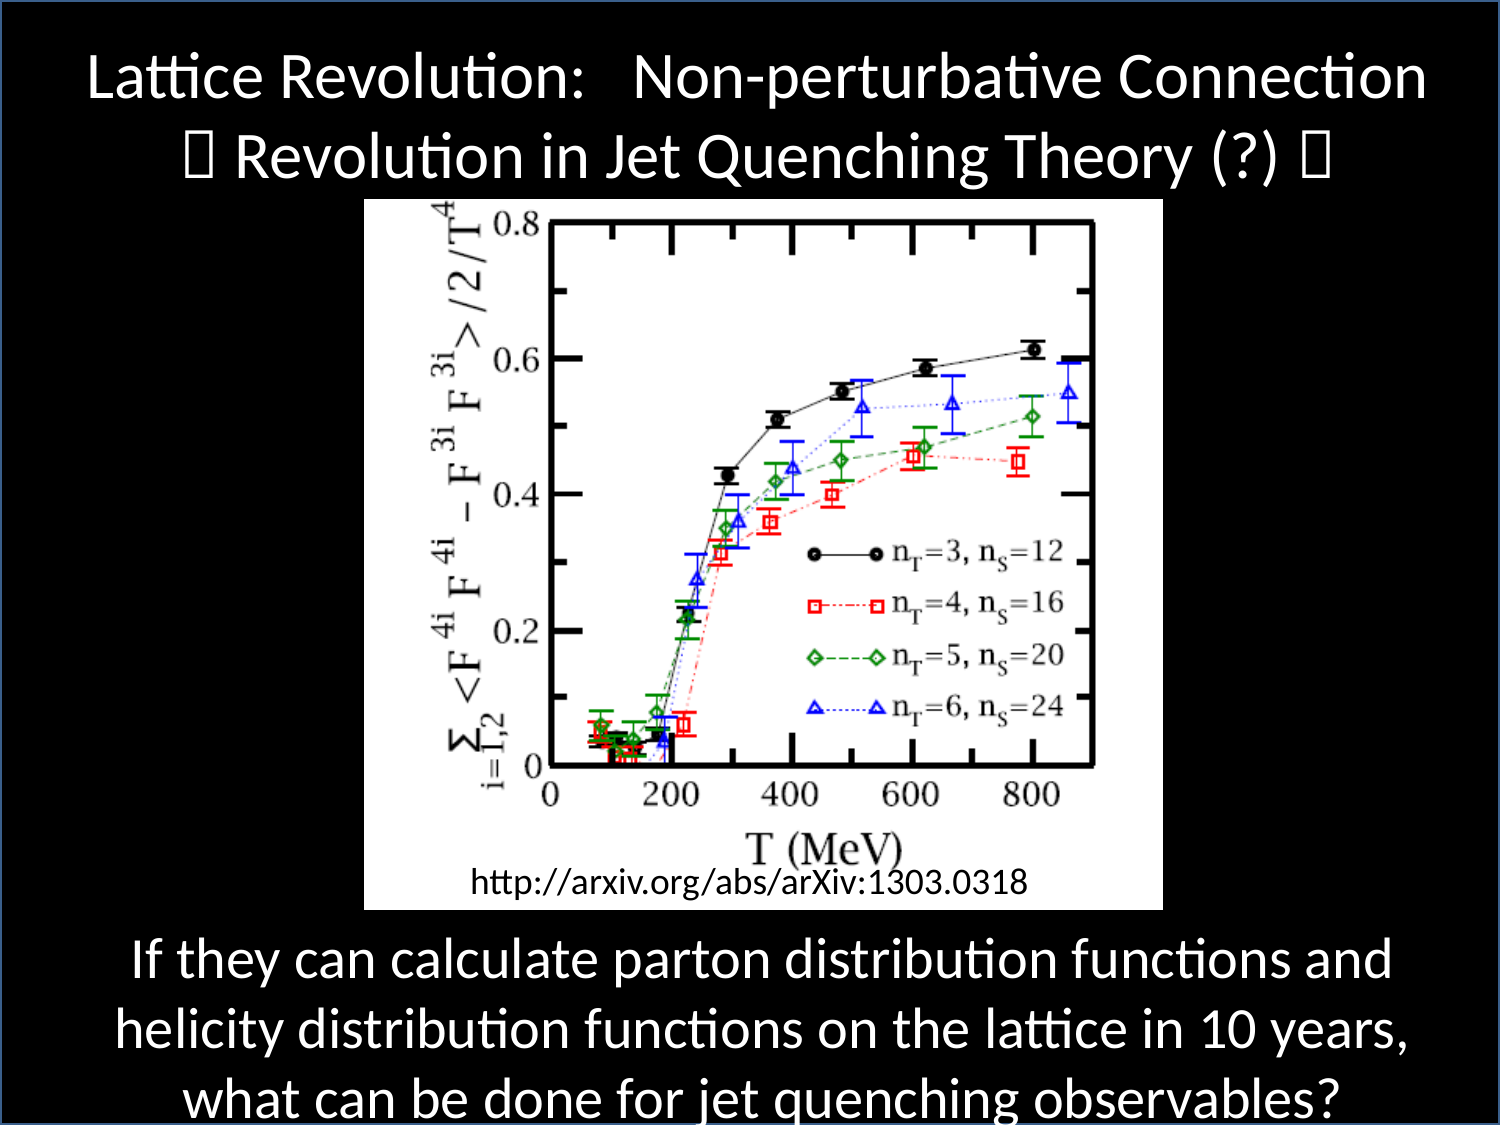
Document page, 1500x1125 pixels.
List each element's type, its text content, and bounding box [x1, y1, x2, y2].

picture [363, 199, 1163, 910]
text_box If they can calculate parton distribution functions and helicity distribution functions on the lattice in 10 years, what can be done for jet quenching observables? [75, 912, 1450, 1125]
text_box Lattice Revolution: Non-perturbative Connection  Revolution in Jet Quenching Theory (?)  [71, 24, 1445, 200]
